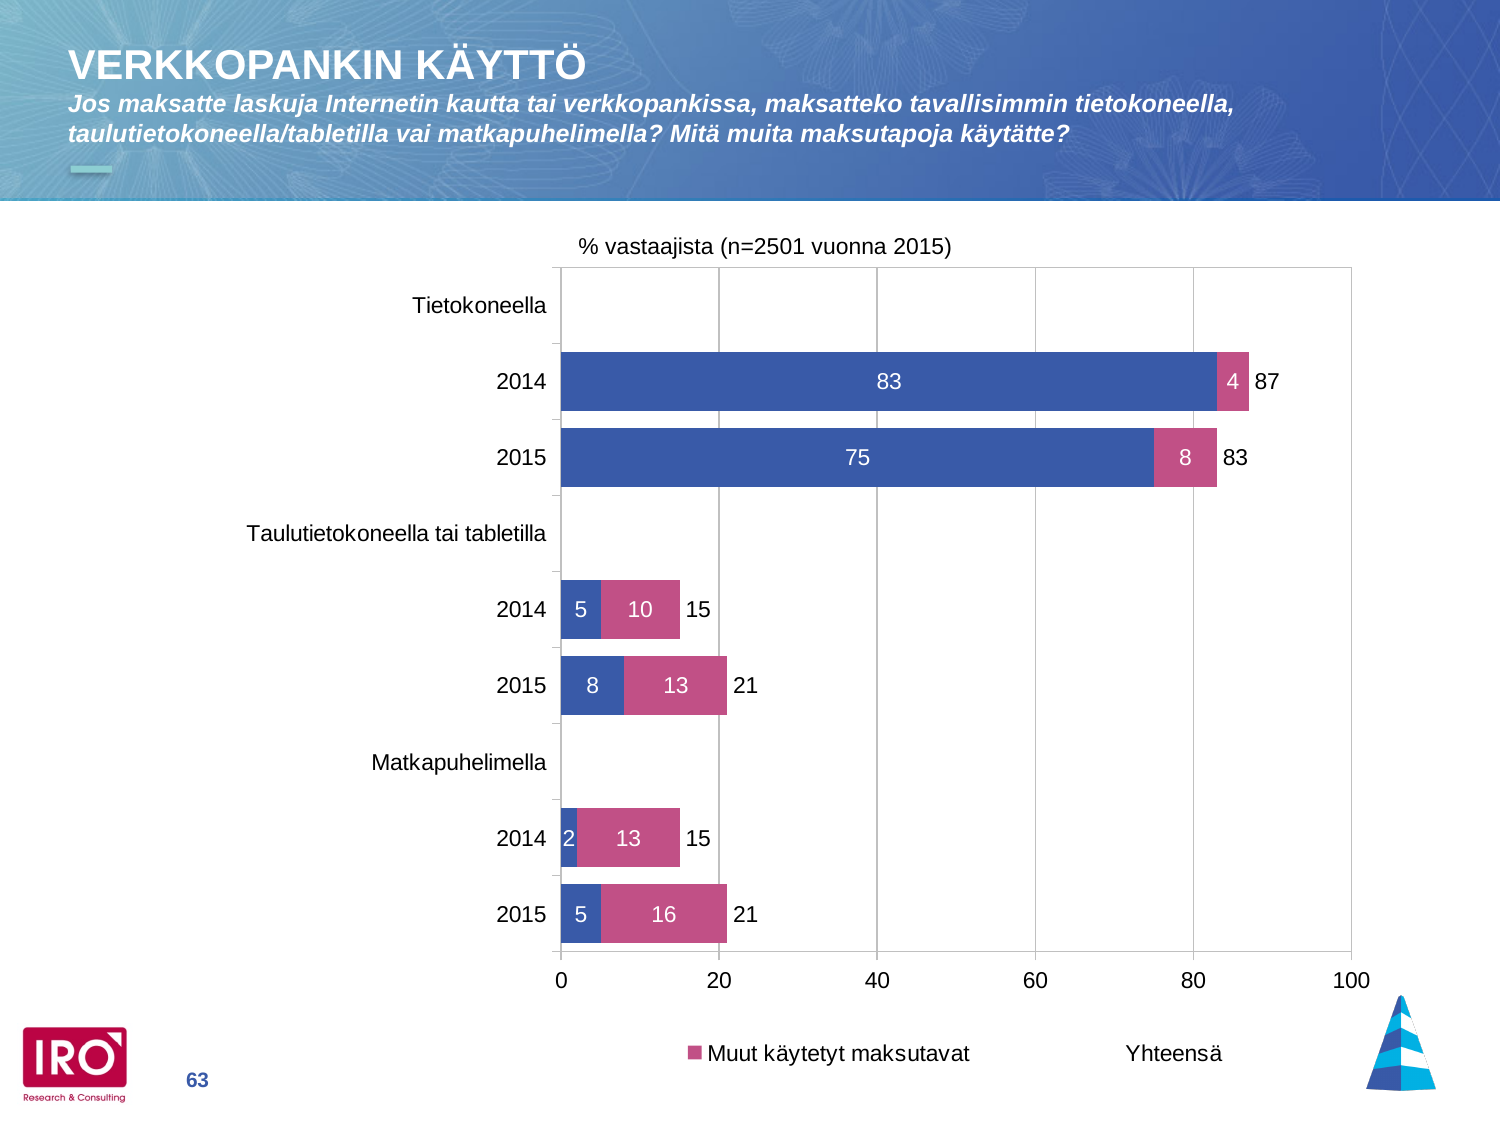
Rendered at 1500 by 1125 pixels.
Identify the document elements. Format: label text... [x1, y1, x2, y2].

chart [0, 255, 1500, 1125]
picture [0, 0, 1500, 201]
text_box VERKKOPANKIN KÄYTTÖ Jos maksatte laskuja Internetin kautta tai verkkopankissa, maksatteko tavallisimmin tietokoneella, taulutietokoneella/tabletilla vai matkapuhelimella? Mitä muita maksutapoja käytätte? [53, 18, 1500, 167]
text_box % vastaajista (n=2501 vuonna 2015) [563, 221, 1500, 255]
